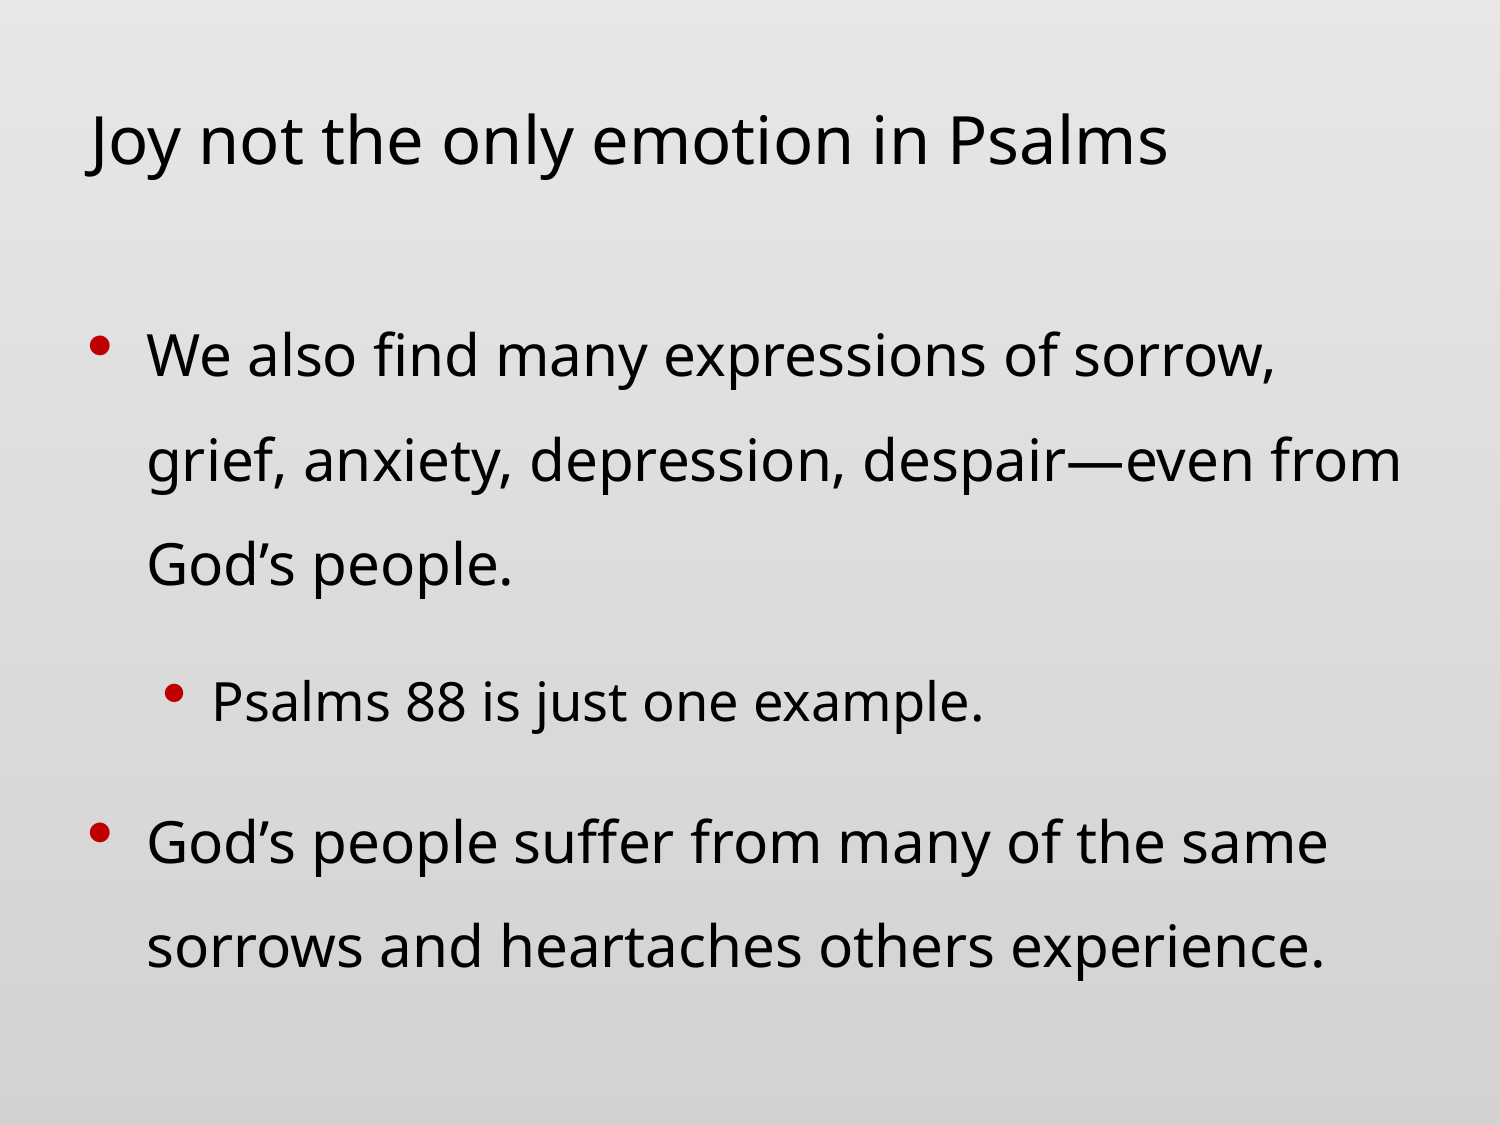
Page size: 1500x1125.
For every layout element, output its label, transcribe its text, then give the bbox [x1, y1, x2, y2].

title Joy not the only emotion in Psalms [75, 62, 1425, 215]
list We also find many expressions of sorrow, grief, anxiety, depression, despair—even from God’s people. Psalms 88 is just one example. God’s people suffer from many of the same sorrows and heartaches others experience. [75, 237, 1438, 1025]
